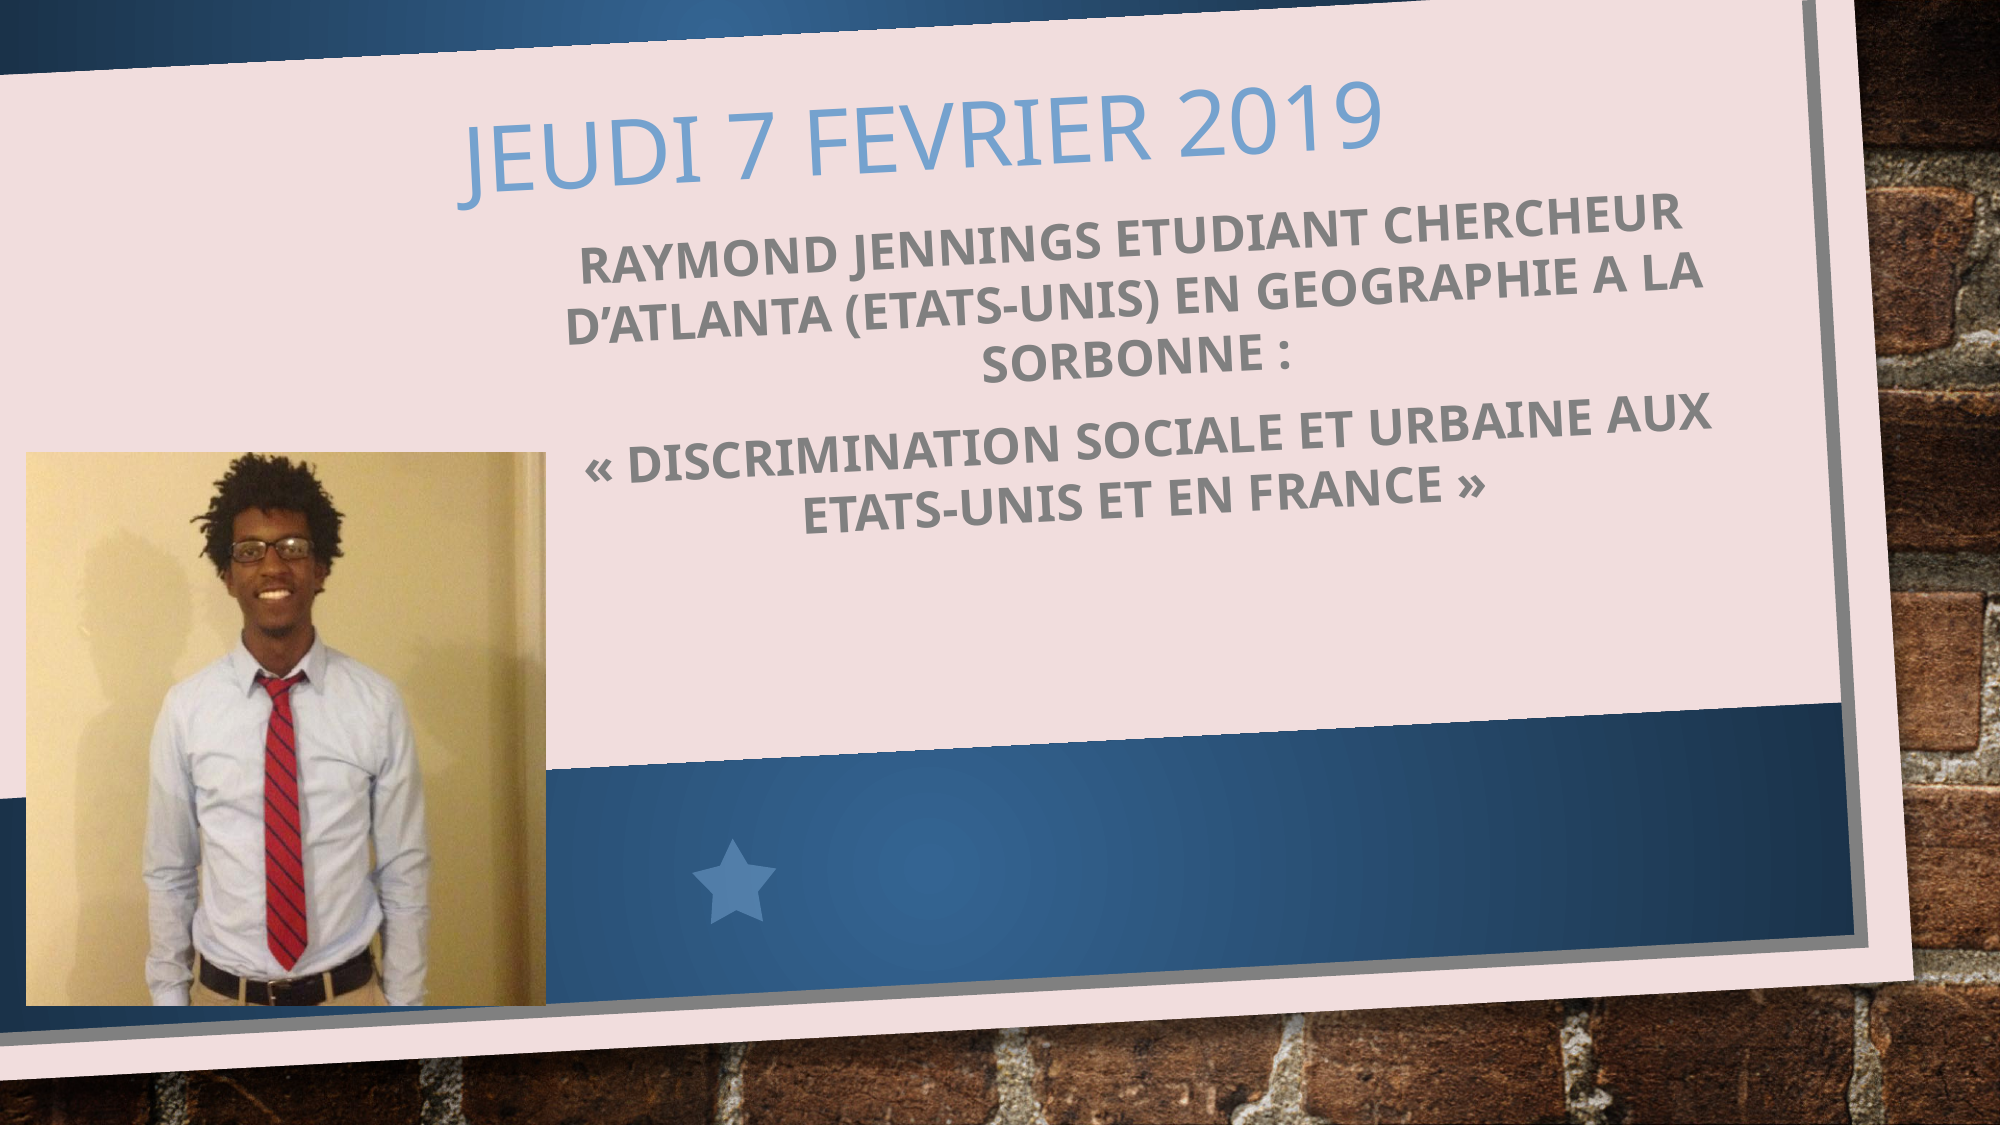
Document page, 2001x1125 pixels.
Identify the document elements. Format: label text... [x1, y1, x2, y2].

picture [0, 0, 2000, 1125]
picture [25, 452, 546, 1007]
title JEUDI 7 FEVRIER 2019 [133, 21, 1739, 239]
subtitle Raymond jennings etudiant chercheur d’atlanta (etats-unis) en geographie a la sorbonne : « discrimination sociale et urbaine aux etats-unis et en France » [518, 166, 1758, 585]
